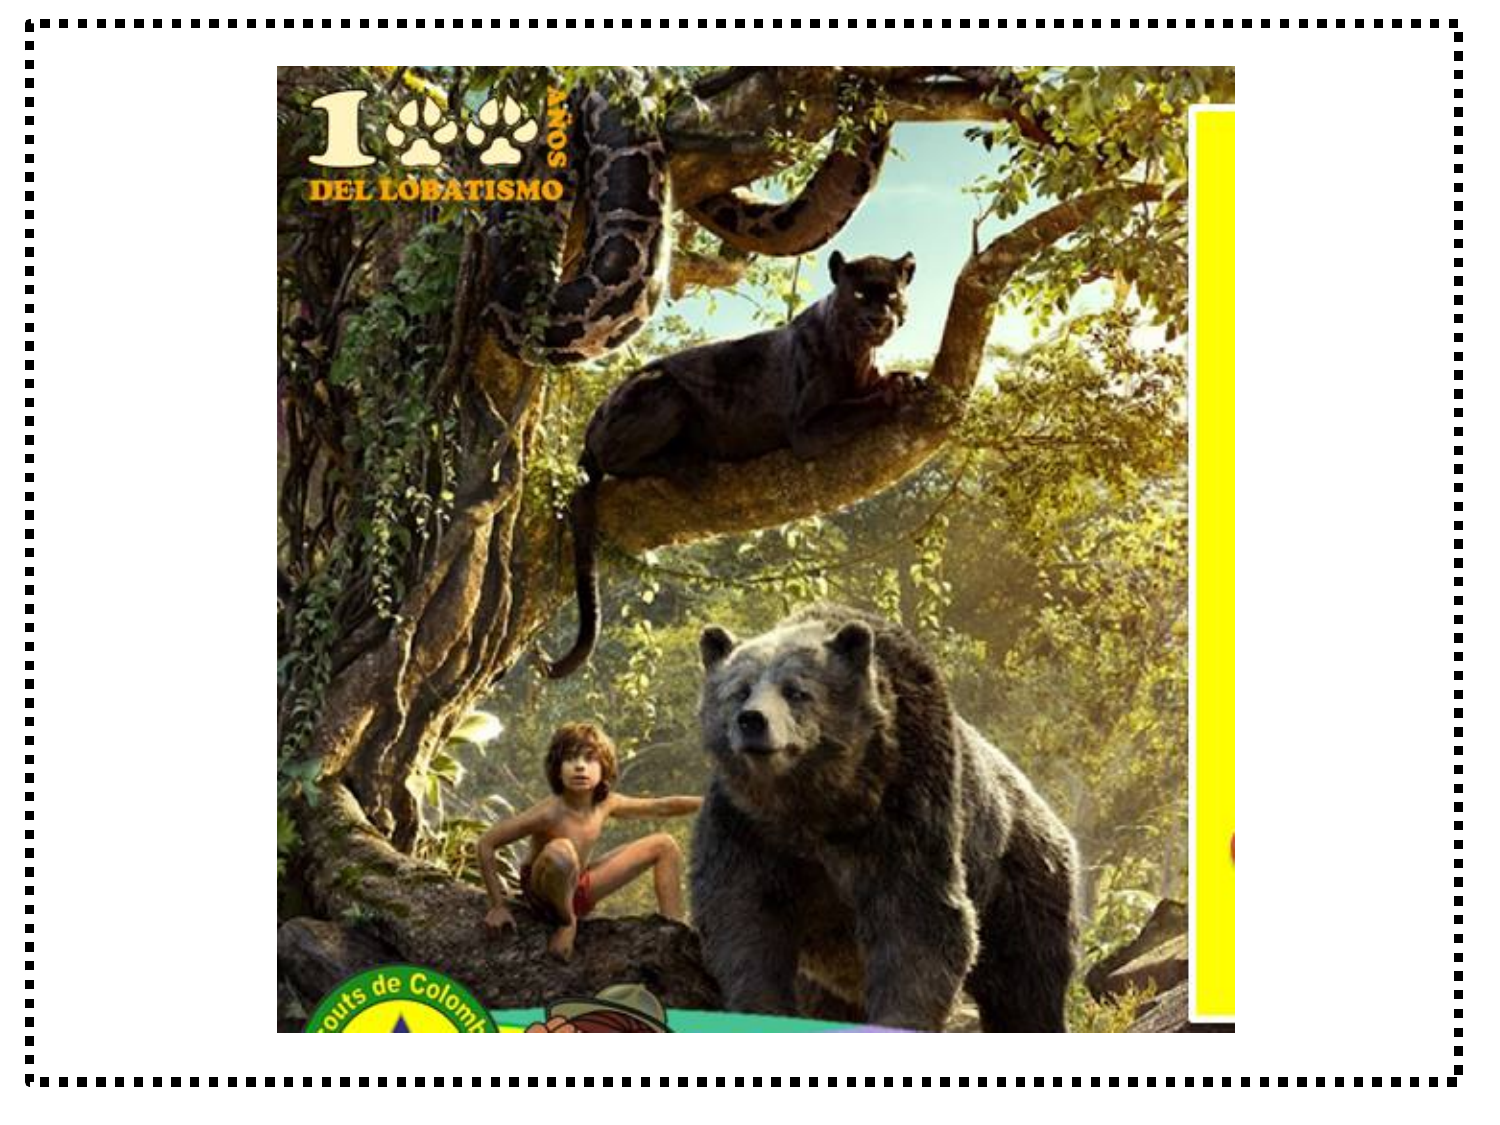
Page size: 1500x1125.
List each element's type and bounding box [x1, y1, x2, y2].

picture [277, 66, 1235, 1034]
text_box [27, 21, 1461, 1084]
